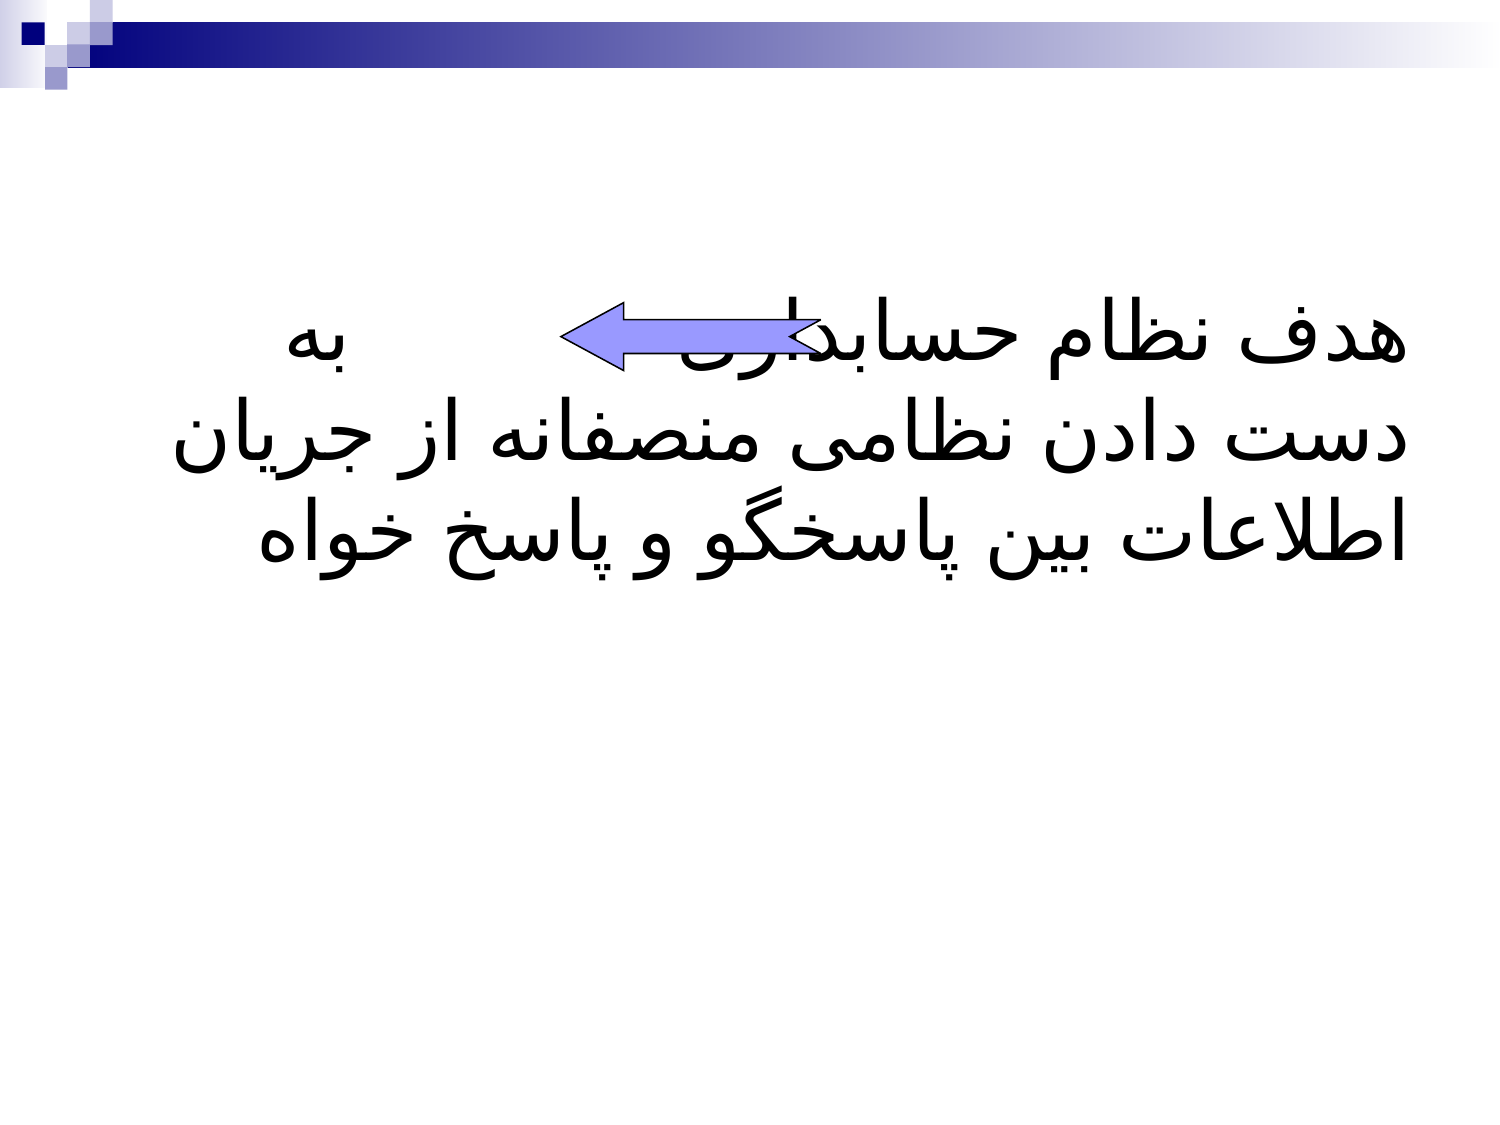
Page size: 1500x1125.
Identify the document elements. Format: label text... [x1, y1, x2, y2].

title هدف نظام حسابداری به دست دادن نظامی منصفانه از جریان اطلاعات بین پاسخگو و پاسخ خواه [76, 314, 1428, 540]
text_box [560, 302, 821, 371]
